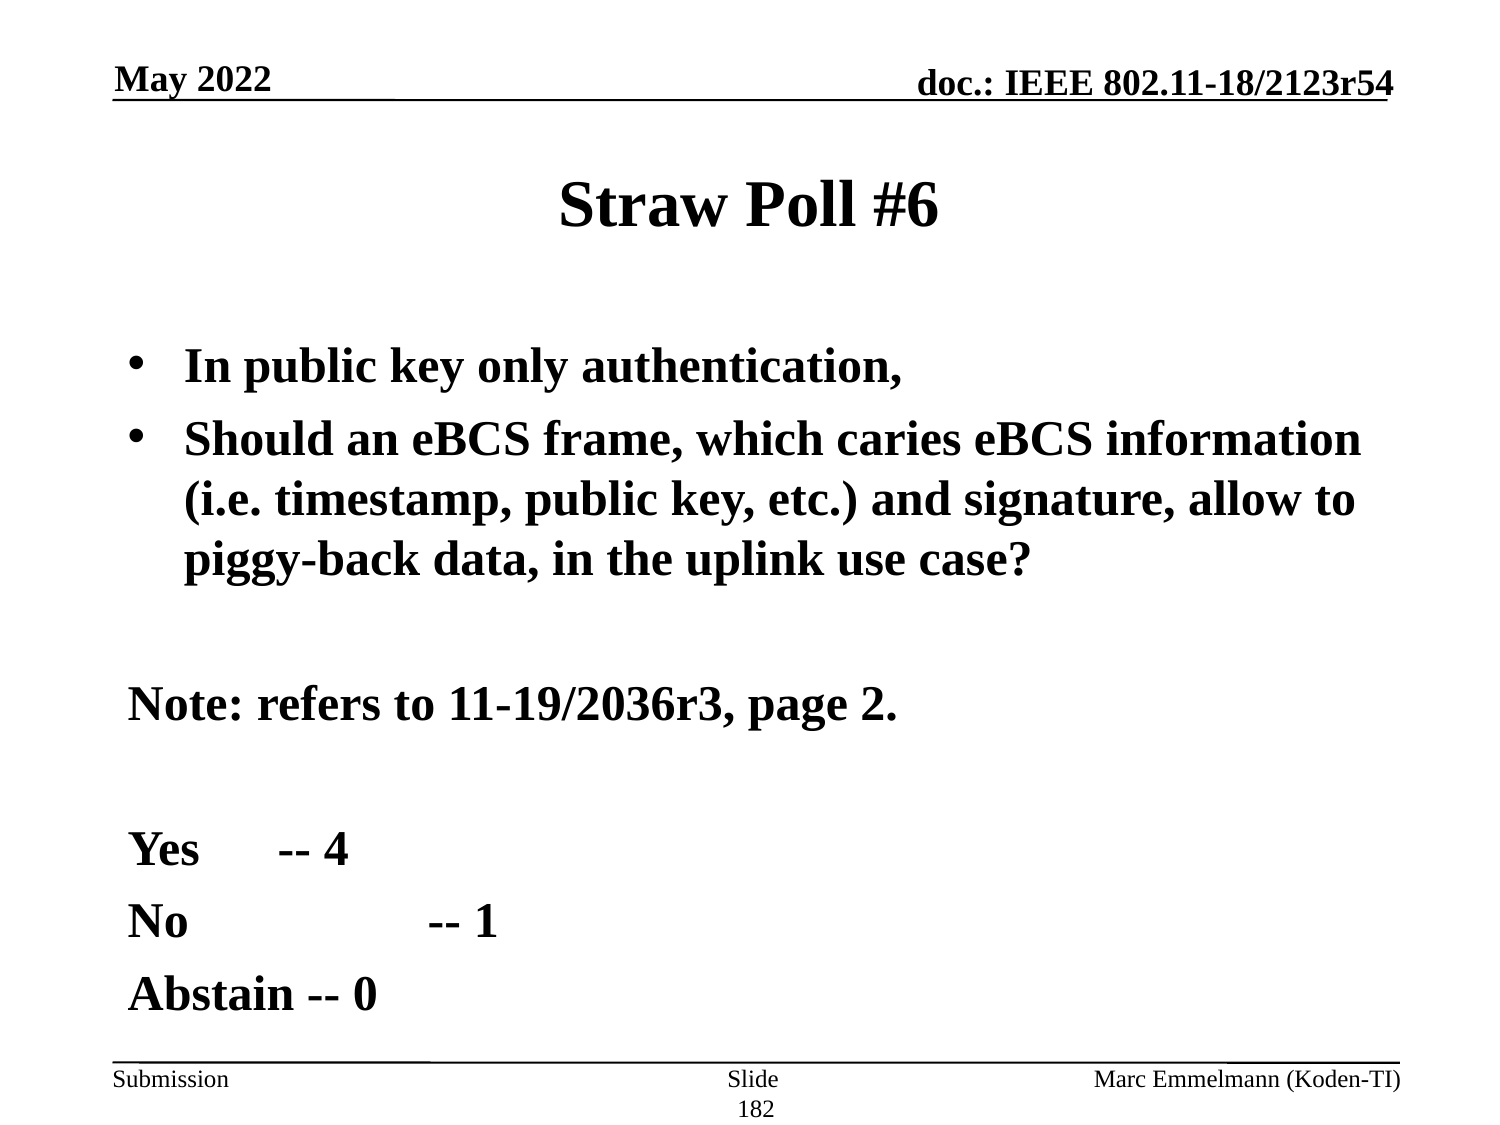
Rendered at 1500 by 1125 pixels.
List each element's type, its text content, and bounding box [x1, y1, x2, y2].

list In public key only authentication, Should an eBCS frame, which caries eBCS information (i.e. timestamp, public key, etc.) and signature, allow to piggy-back data, in the uplink use case? Note: refers to 11-19/2036r3, page 2. Yes -- 4 No -- 1 Abstain -- 0 [112, 324, 1388, 1000]
footer Marc Emmelmann (Koden-TI) [878, 1061, 1402, 1093]
title Straw Poll #6 [112, 112, 1388, 288]
slide_number Slide 182 [712, 1061, 800, 1123]
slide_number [114, 54, 423, 100]
